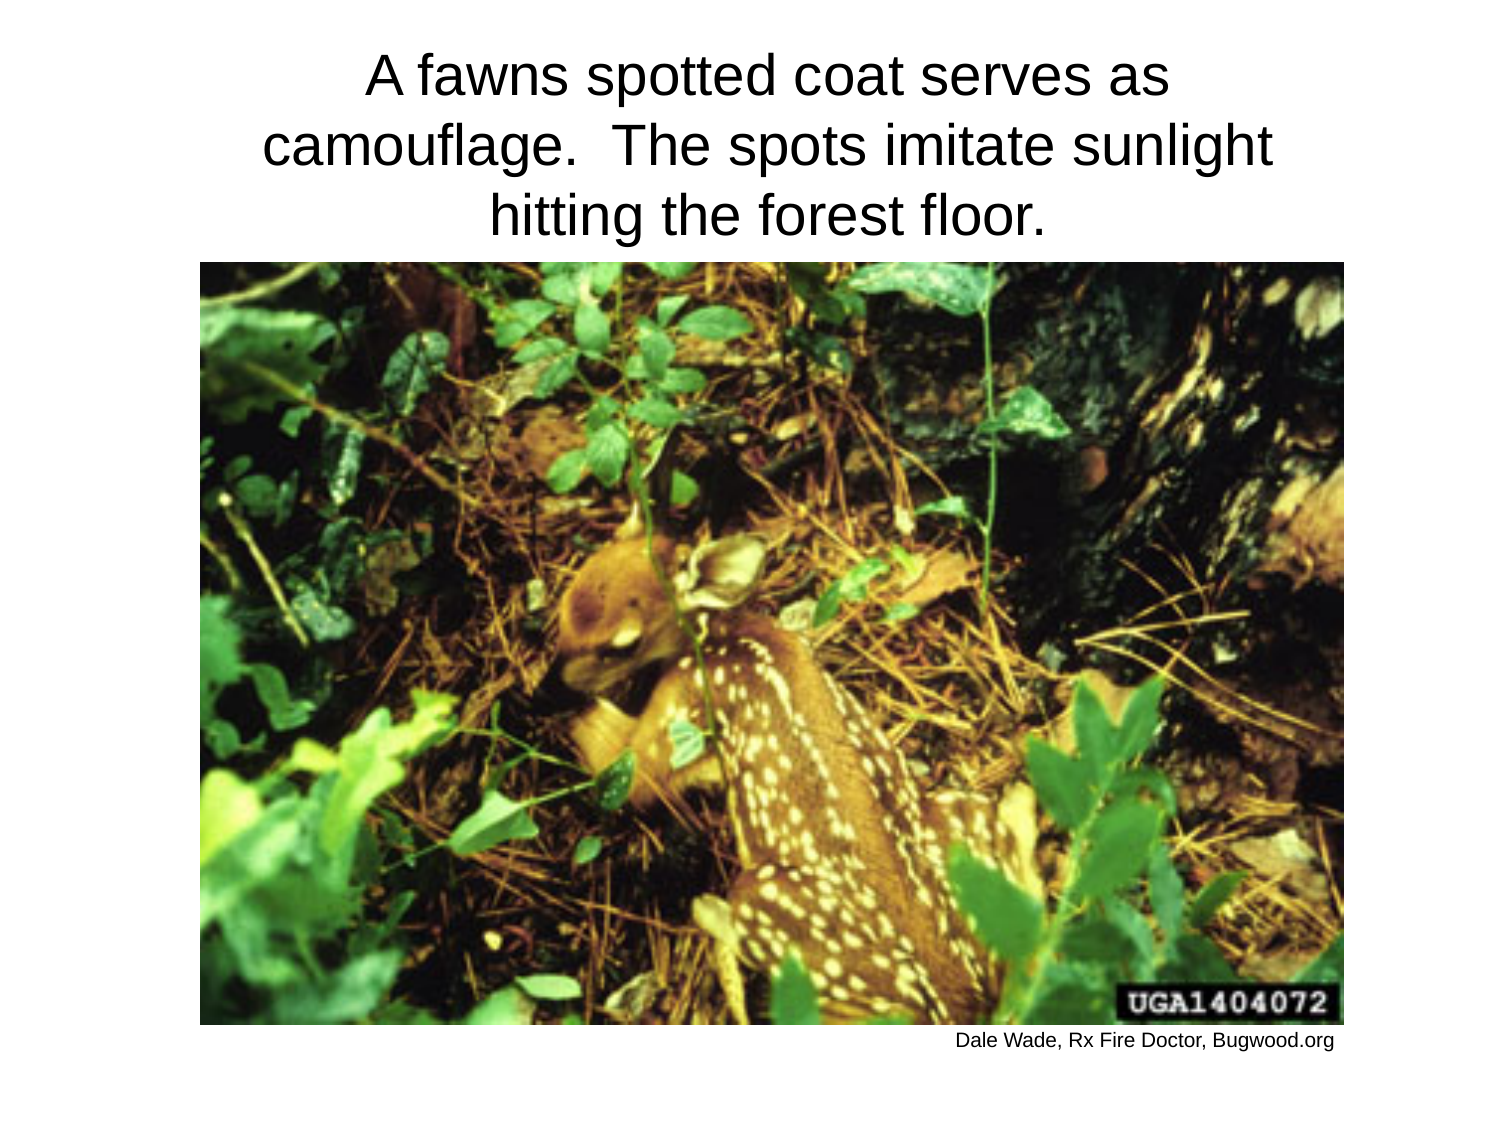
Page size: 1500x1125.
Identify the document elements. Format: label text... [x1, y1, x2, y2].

text_box Dale Wade, Rx Fire Doctor, Bugwood.org [940, 1018, 1350, 1059]
picture [199, 262, 1344, 1026]
text_box A fawns spotted coat serves as camouflage. The spots imitate sunlight hitting the forest floor. [212, 29, 1325, 255]
